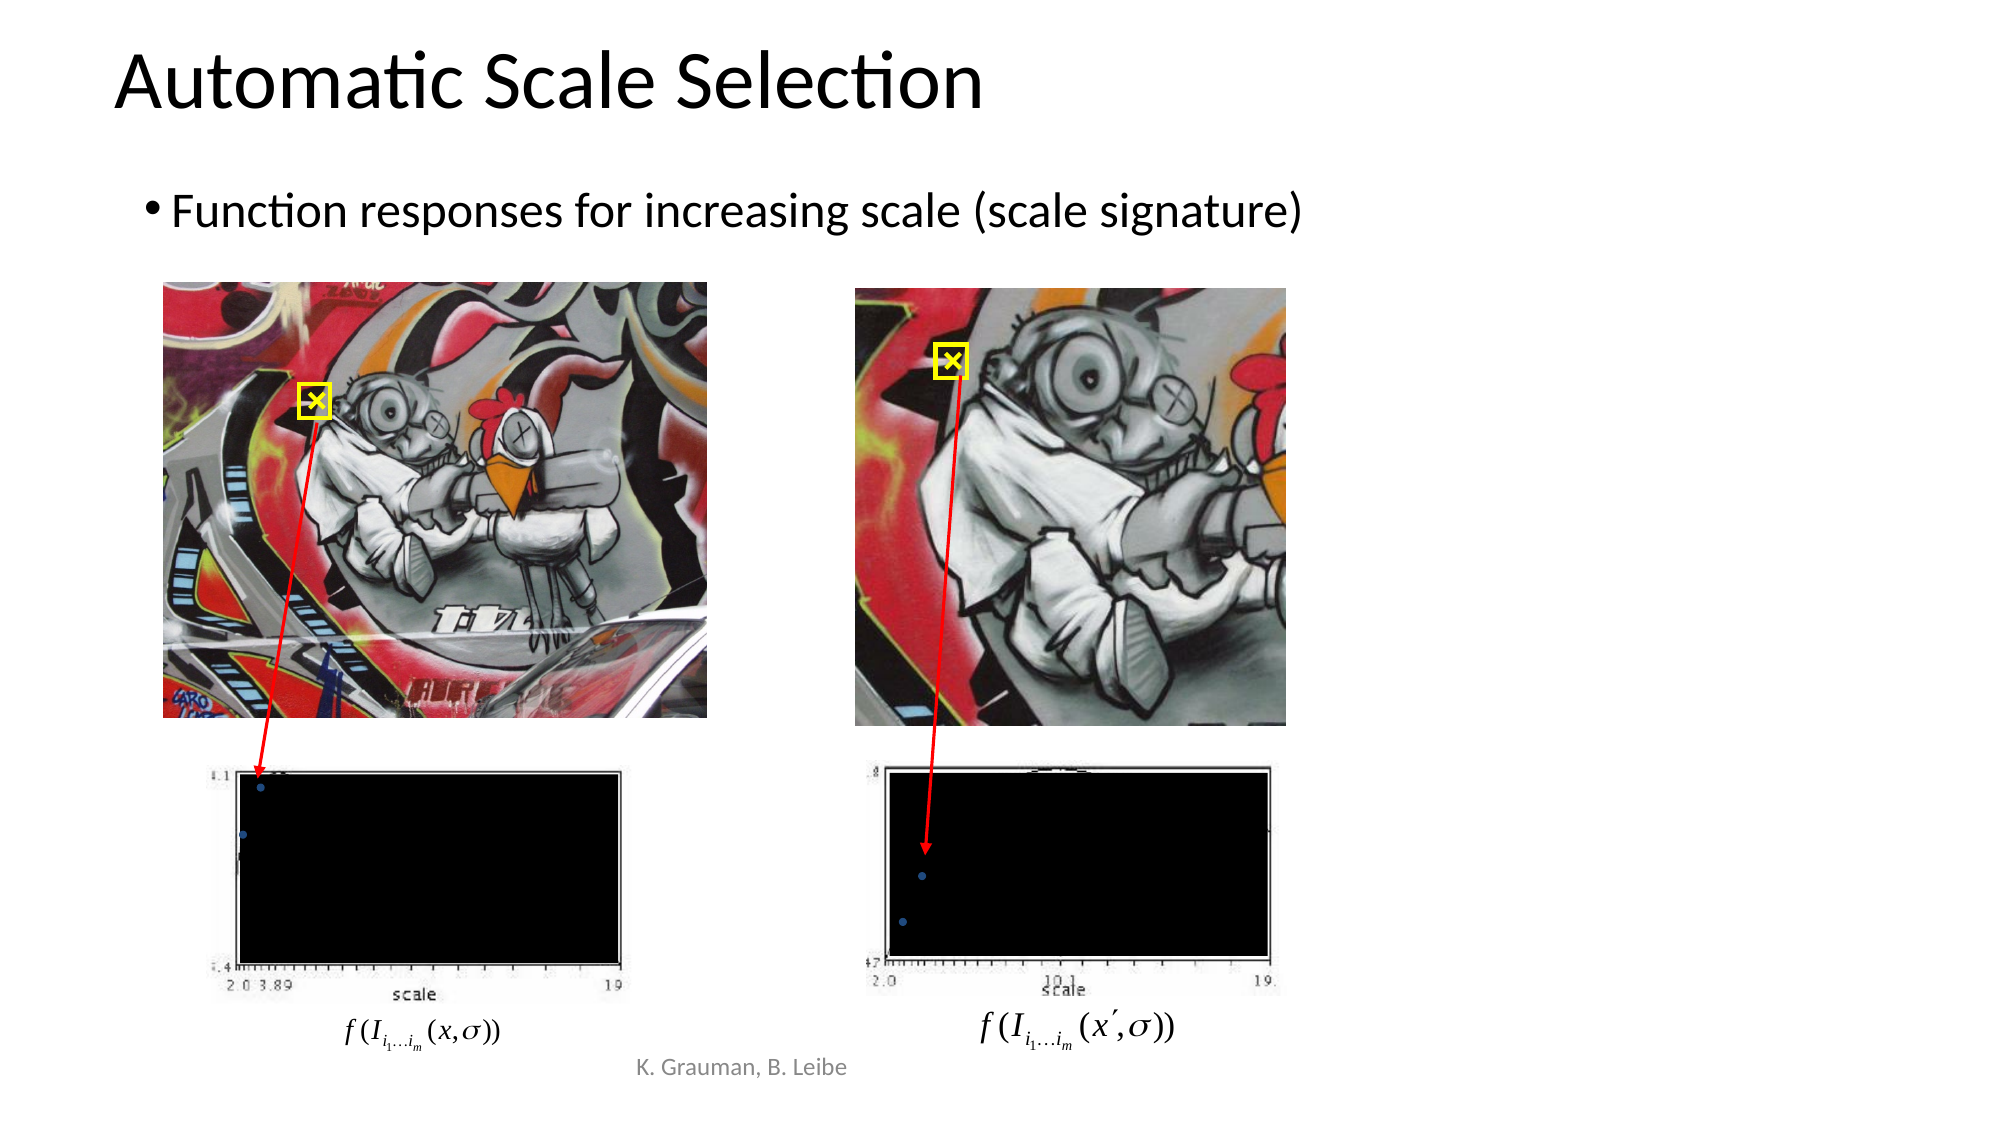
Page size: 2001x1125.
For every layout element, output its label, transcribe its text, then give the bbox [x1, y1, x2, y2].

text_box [968, 1001, 1183, 1058]
picture [855, 288, 1286, 726]
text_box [946, 354, 960, 368]
picture [205, 765, 636, 1010]
title Automatic Scale Selection [99, 0, 1900, 150]
picture [162, 282, 707, 718]
picture [865, 760, 1287, 996]
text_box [335, 1019, 507, 1057]
list Function responses for increasing scale (scale signature) [99, 162, 1900, 1005]
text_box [310, 394, 324, 407]
footer K. Grauman, B. Leibe [425, 1035, 1059, 1096]
